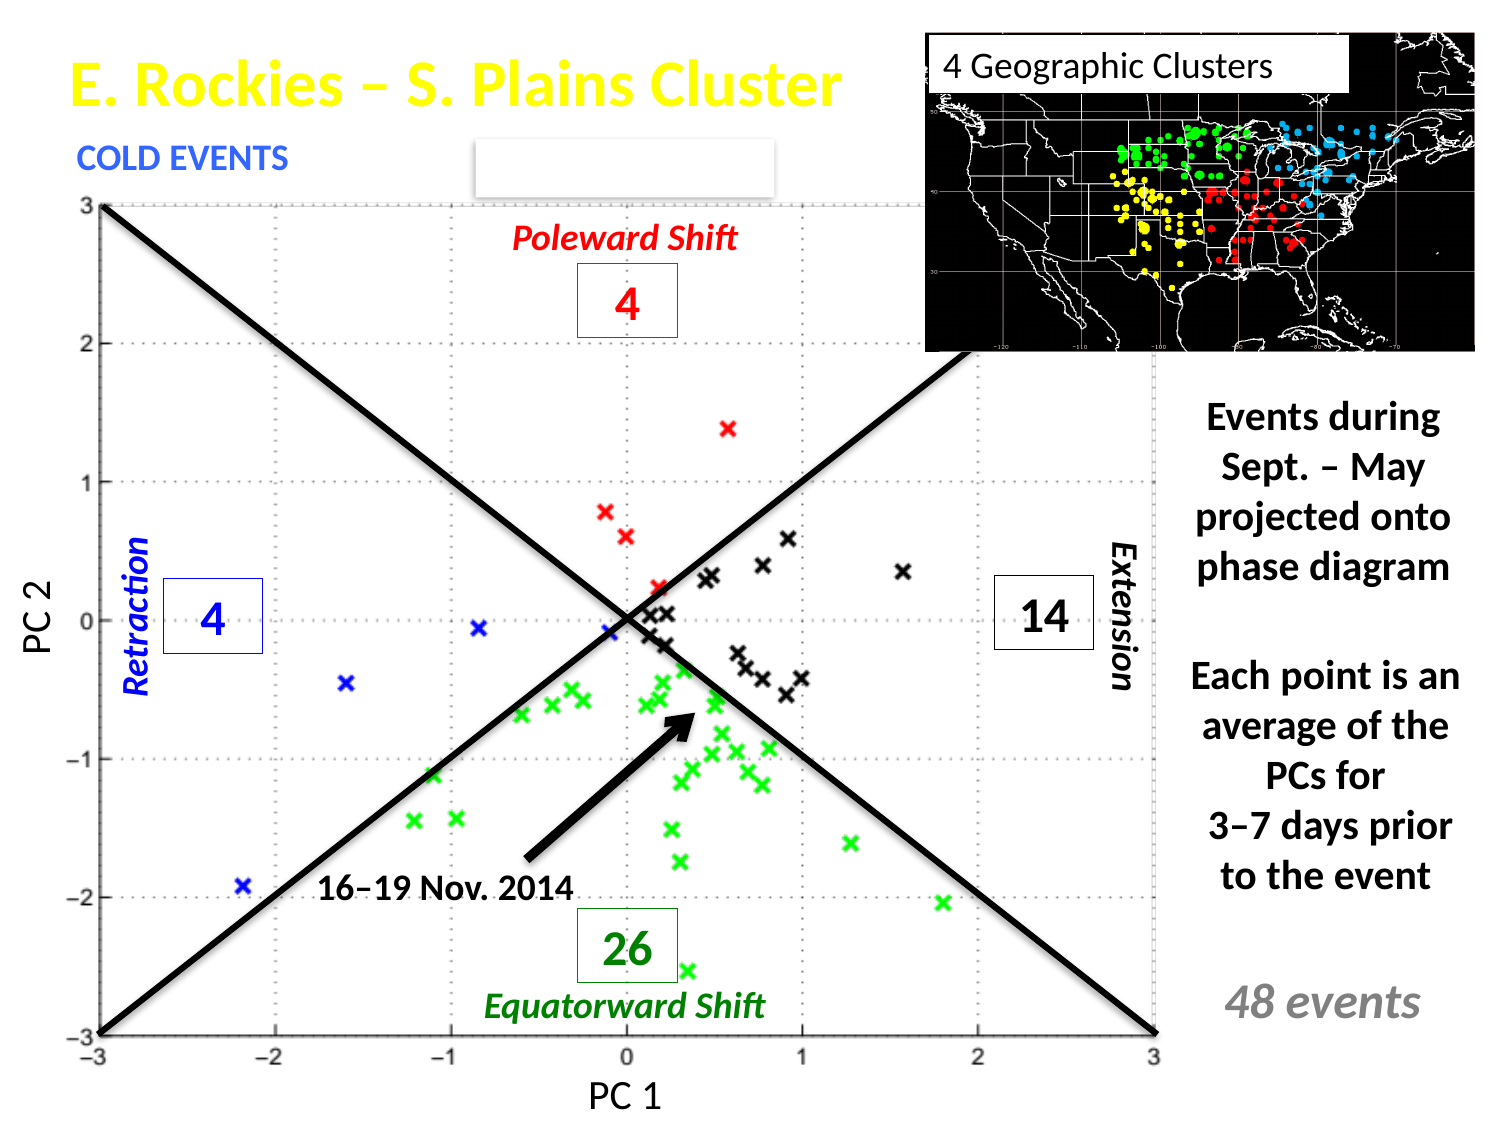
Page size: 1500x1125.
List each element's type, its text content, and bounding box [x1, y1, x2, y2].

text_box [97, 205, 1153, 1035]
text_box Each point is an average of the PCs for 3–7 days prior to the event [1330, 640, 1486, 906]
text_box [526, 712, 696, 860]
text_box Events during Sept. – May projected onto phase diagram [1330, 381, 1483, 597]
picture [0, 0, 1475, 1125]
text_box 48 events [1330, 961, 1464, 1037]
